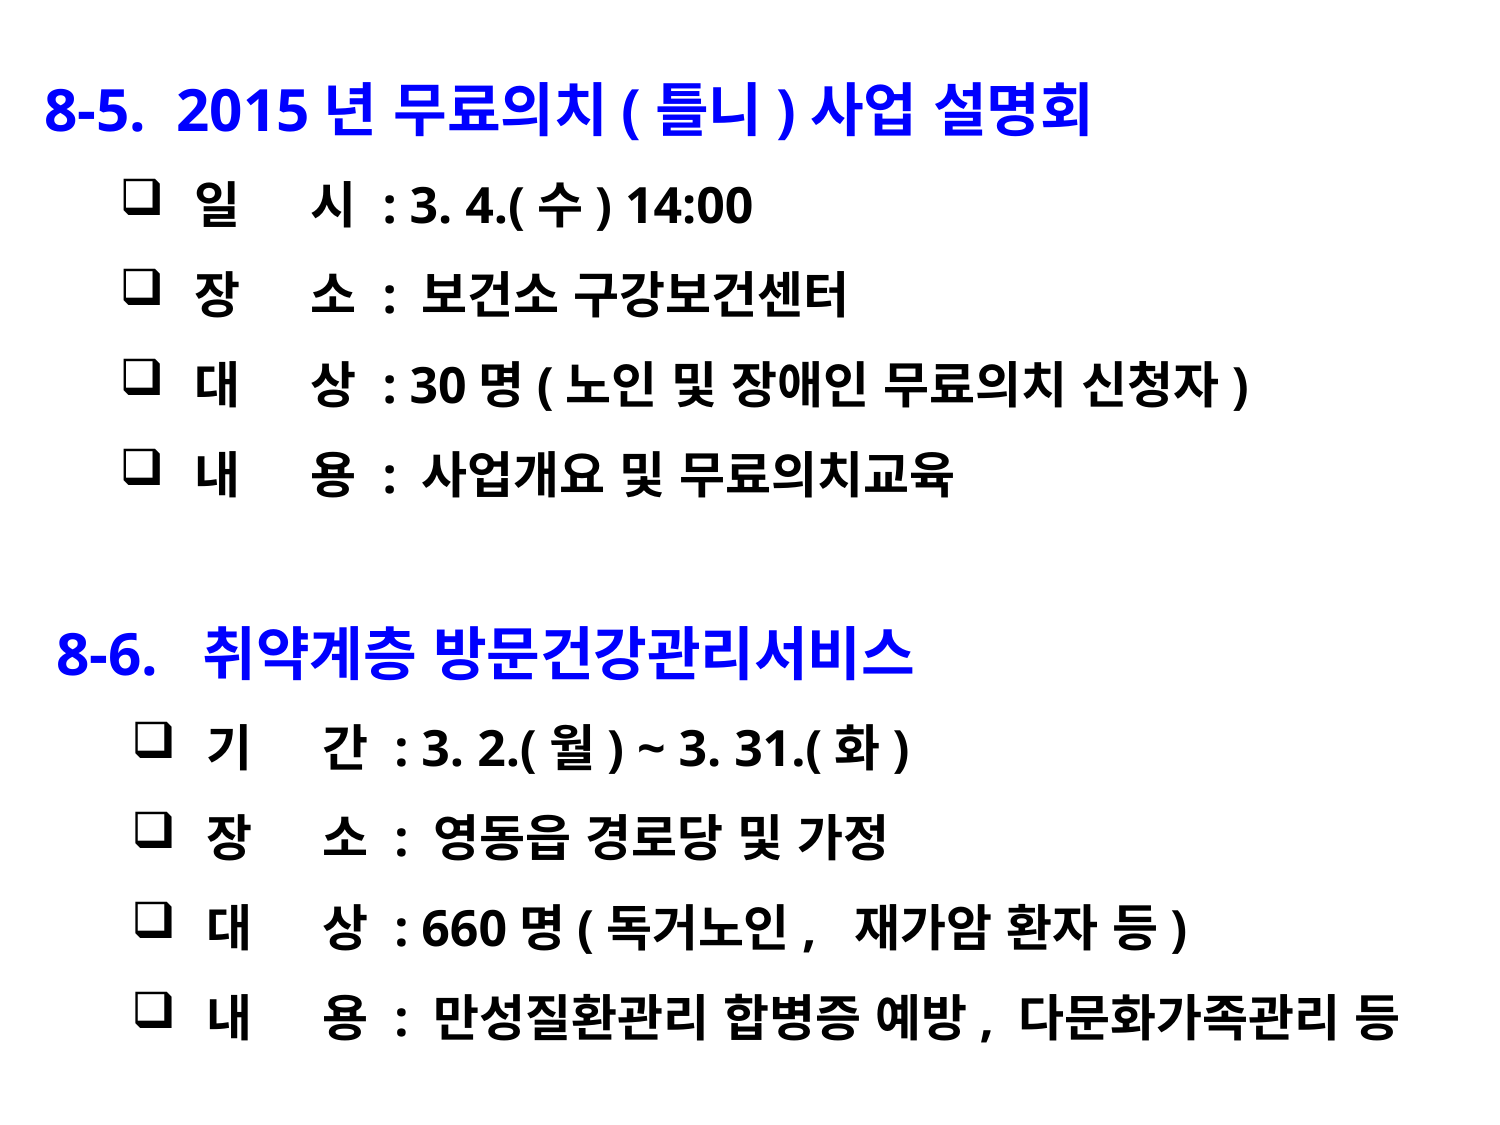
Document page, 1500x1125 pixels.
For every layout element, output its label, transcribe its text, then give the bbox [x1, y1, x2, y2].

text_box 8-5. 2015년 무료의치(틀니)사업 설명회 일 시 : 3. 4.(수) 14:00 장 소 : 보건소 구강보건센터 대 상 : 30명(노인 및 장애인 무료의치 신청자) 내 용 : 사업개요 및 무료의치교육 [29, 30, 1459, 523]
text_box 8-6. 취약계층 방문건강관리서비스 기 간 : 3. 2.(월) ~ 3. 31.(화) 장 소 : 영동읍 경로당 및 가정 대 상 : 660명(독거노인, 재가암 환자 등) 내 용 : 만성질환관리 합병증 예방, 다문화가족관리 등 [41, 574, 1471, 1066]
